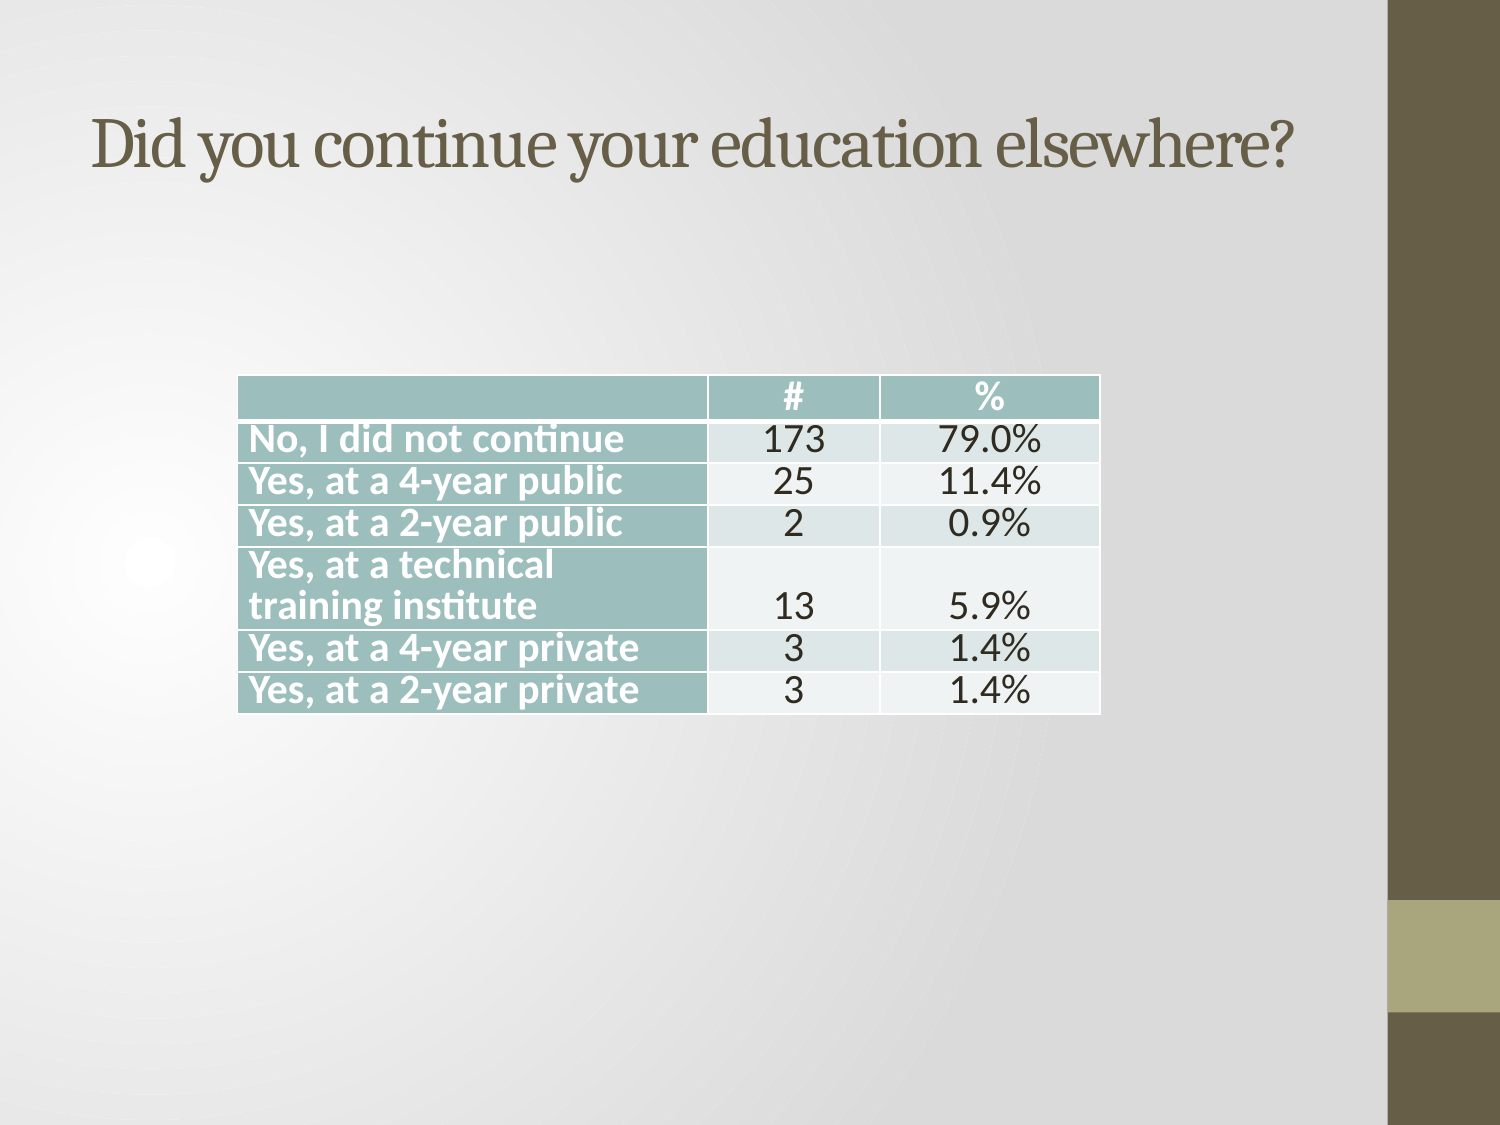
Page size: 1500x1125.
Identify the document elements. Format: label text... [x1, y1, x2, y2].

table_cell 1.4% [881, 631, 1099, 671]
table_header % [881, 376, 1099, 419]
table_cell 13 [709, 548, 879, 629]
table_cell 3 [709, 631, 879, 671]
table_header # [709, 376, 879, 419]
table_cell 173 [709, 424, 879, 462]
title Did you continue your education elsewhere? [75, 45, 1325, 233]
table_cell 1.4% [881, 673, 1099, 713]
table_cell No, I did not continue [238, 424, 707, 462]
table_cell 11.4% [881, 464, 1099, 504]
table_cell 5.9% [881, 548, 1099, 629]
table_cell Yes, at a 4-year public [238, 464, 707, 504]
table_cell Yes, at a technical training institute [238, 548, 707, 629]
table_cell 3 [709, 673, 879, 713]
table_cell Yes, at a 4-year private [238, 631, 707, 671]
table_cell 25 [709, 464, 879, 504]
table_cell Yes, at a 2-year public [238, 506, 707, 546]
table_cell 79.0% [881, 424, 1099, 462]
table_cell Yes, at a 2-year private [238, 673, 707, 713]
table_cell 0.9% [881, 506, 1099, 546]
table_header [238, 376, 707, 419]
table_cell 2 [709, 506, 879, 546]
